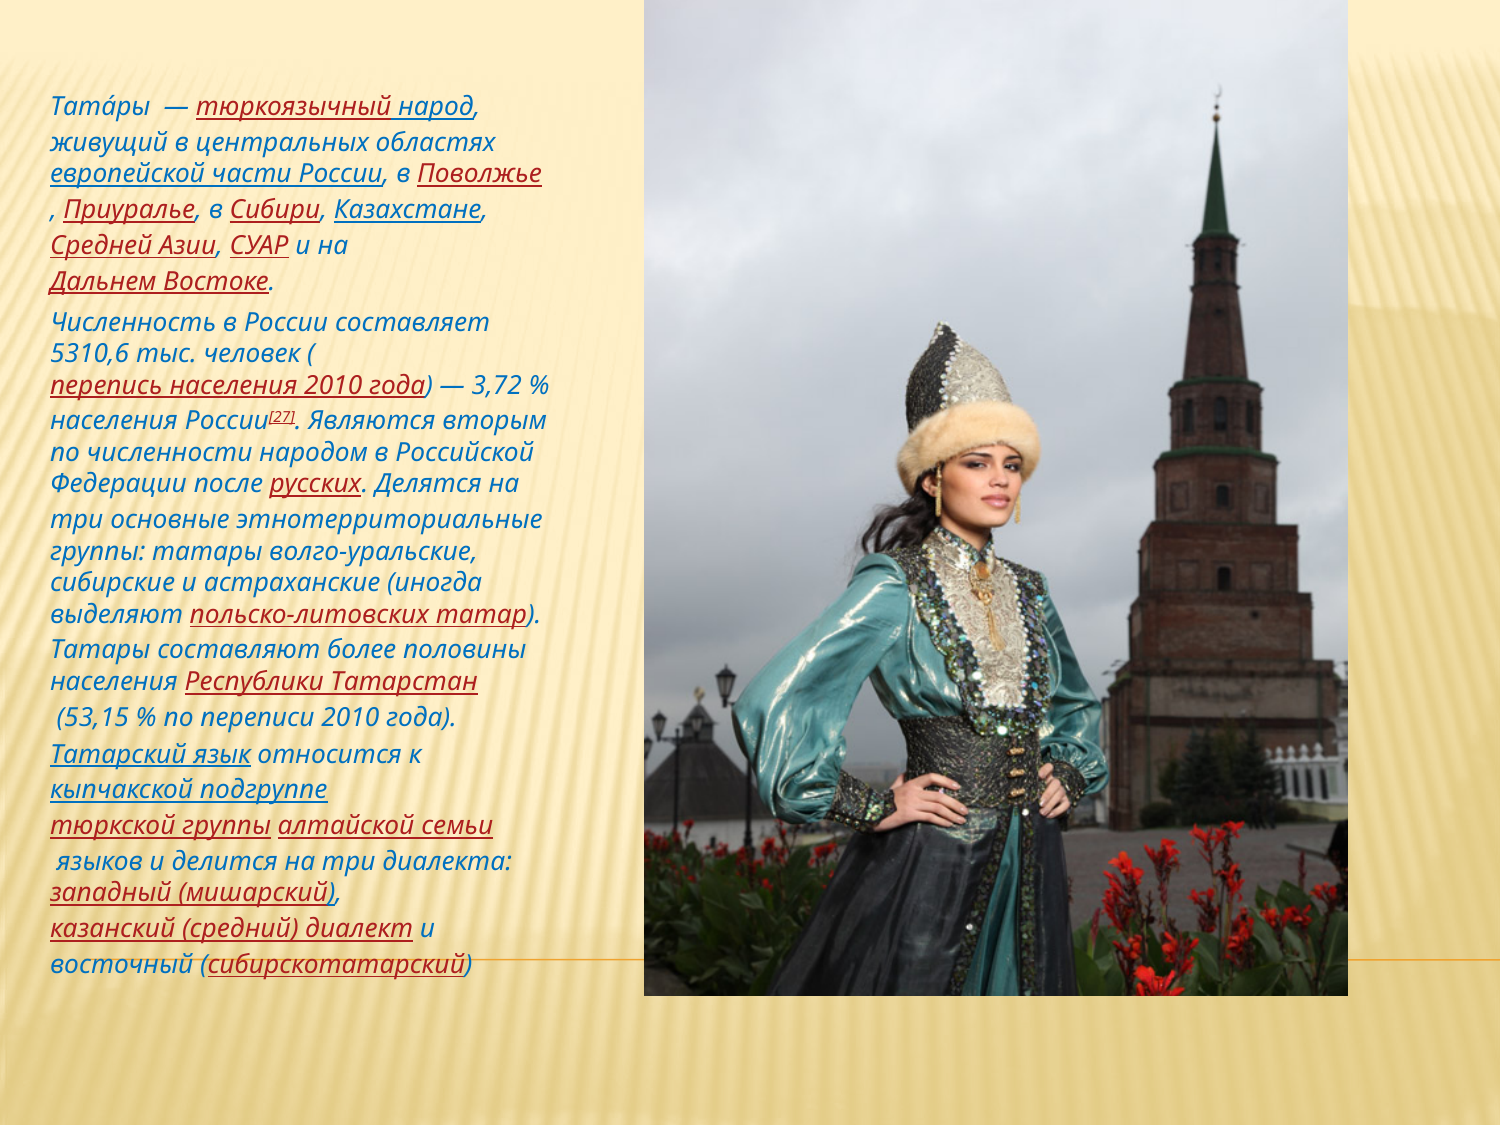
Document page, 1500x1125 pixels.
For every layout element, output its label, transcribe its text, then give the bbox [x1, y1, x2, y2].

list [644, 0, 1348, 997]
list Тата́ры — тюркоязычный народ, живущий в центральных областях европейской части России, в Поволжье, Приуралье, в Сибири, Казахстане, Средней Азии, СУАР и на Дальнем Востоке. Численность в России составляет 5310,6 тыс. человек (перепись населения 2010 года) — 3,72 % населения России[27]. Являются вторым по численности народом в Российской Федерации после русских. Делятся на три основные этнотерриториальные группы: татары волго-уральские, сибирские и астраханские (иногда выделяют польско-литовских татар). Татары составляют более половины населения Республики Татарстан (53,15 % по переписи 2010 года). Татарский язык относится к кыпчакской подгруппе тюркской группы алтайской семьи языков и делится на три диалекта:западный (мишарский), казанский (средний) диалект и восточный (сибирскотатарский) [35, 82, 569, 1020]
